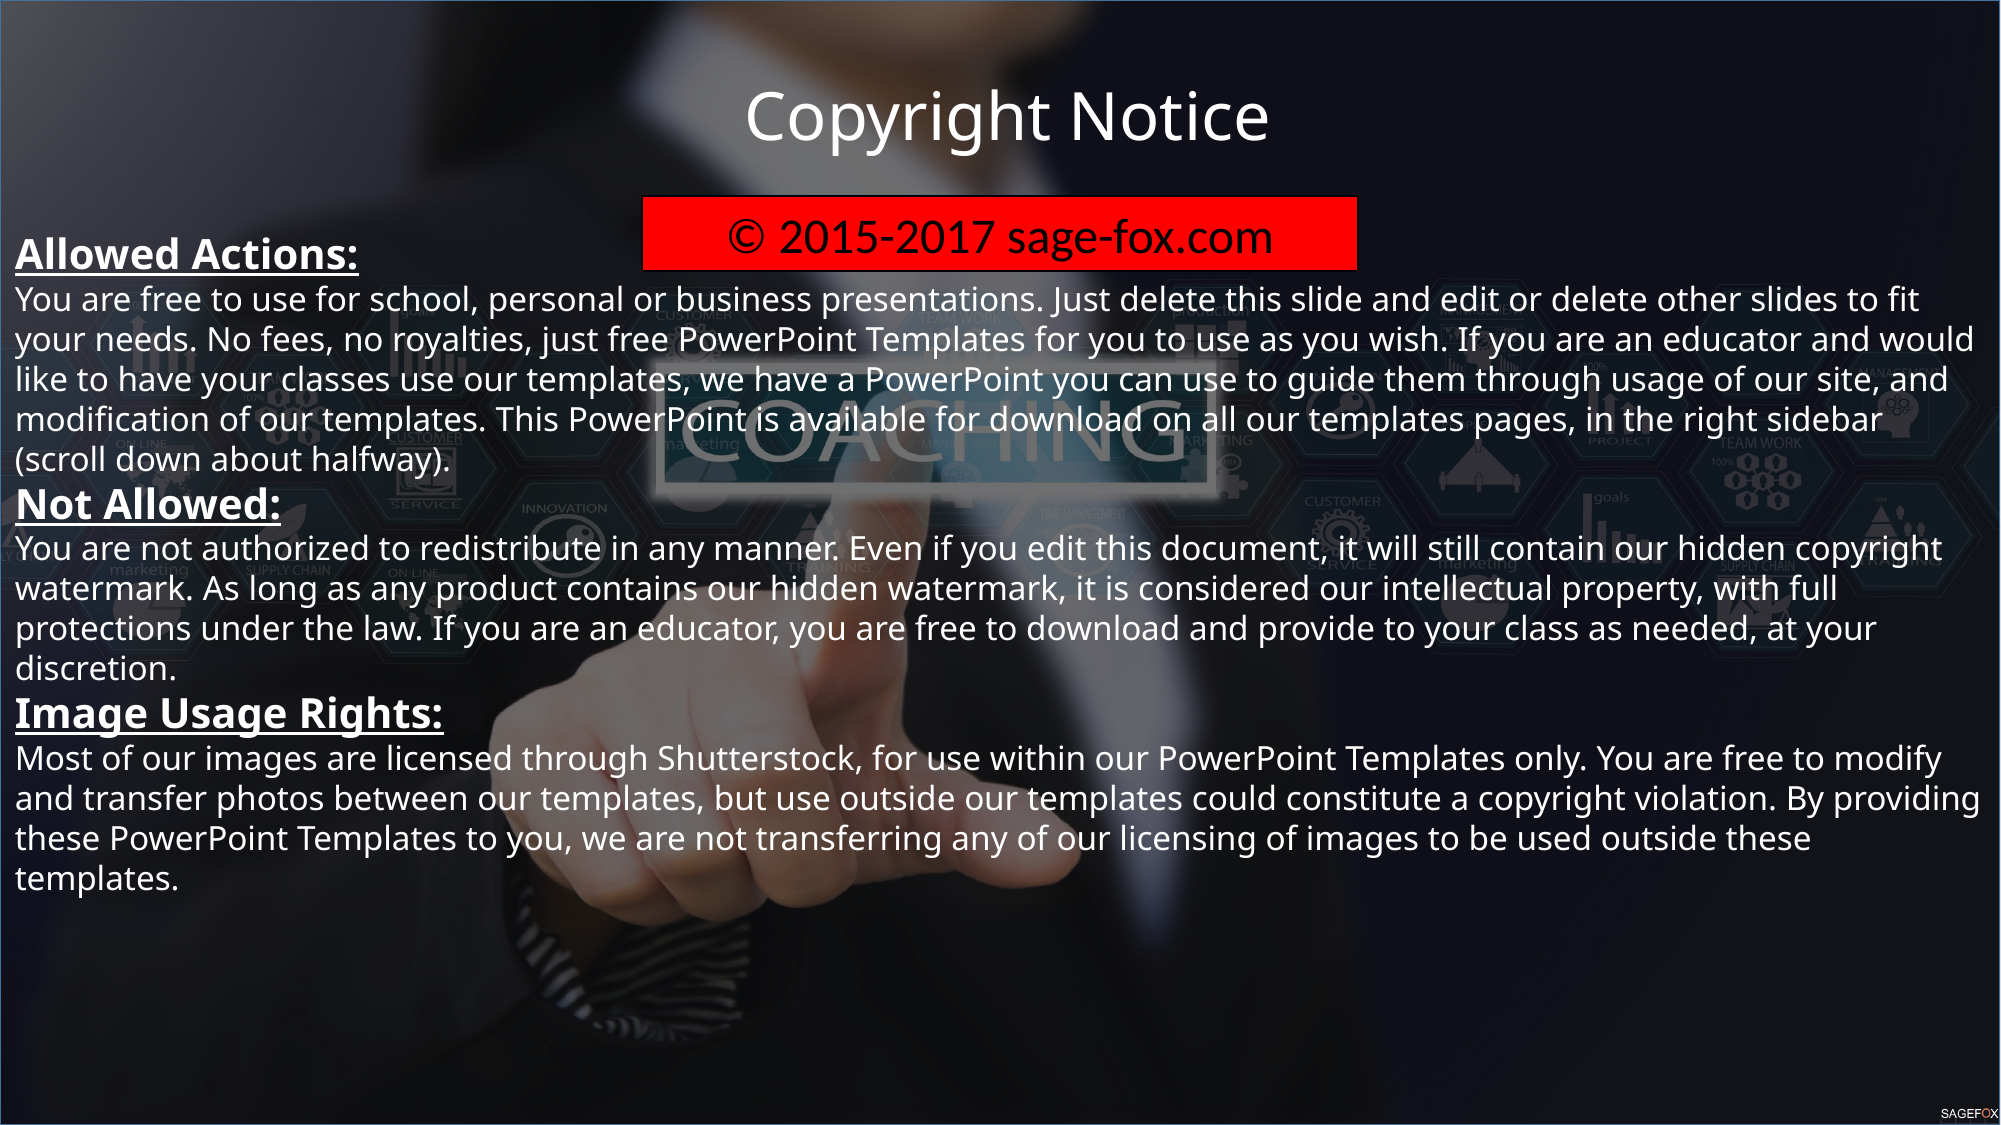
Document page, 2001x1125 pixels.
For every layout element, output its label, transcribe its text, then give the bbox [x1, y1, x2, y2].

title Copyright Notice [493, 60, 1524, 178]
text_box © 2015-2017 sage-fox.com [641, 196, 1358, 272]
text_box Allowed Actions: You are free to use for school, personal or business presentations. Just delete this slide and edit or delete other slides to fit your needs. No fees, no royalties, just free PowerPoint Templates for you to use as you wish. If you are an educator and would like to have your classes use our templates, we have a PowerPoint you can use to guide them through usage of our site, and modification of our templates. This PowerPoint is available for download on all our templates pages, in the right sidebar (scroll down about halfway). Not Allowed: You are not authorized to redistribute in any manner. Even if you edit this document, it will still contain our hidden copyright watermark. As long as any product contains our hidden watermark, it is considered our intellectual property, with full protections under the law. If you are an educator, you are free to download and provide to your class as needed, at your discretion. Image Usage Rights: Most of our images are licensed through Shutterstock, for use within our PowerPoint Templates only. You are free to modify and transfer photos between our templates, but use outside our templates could constitute a copyright violation. By providing these PowerPoint Templates to you, we are not transferring any of our licensing of images to be used outside these templates. [0, 0, 2000, 1125]
